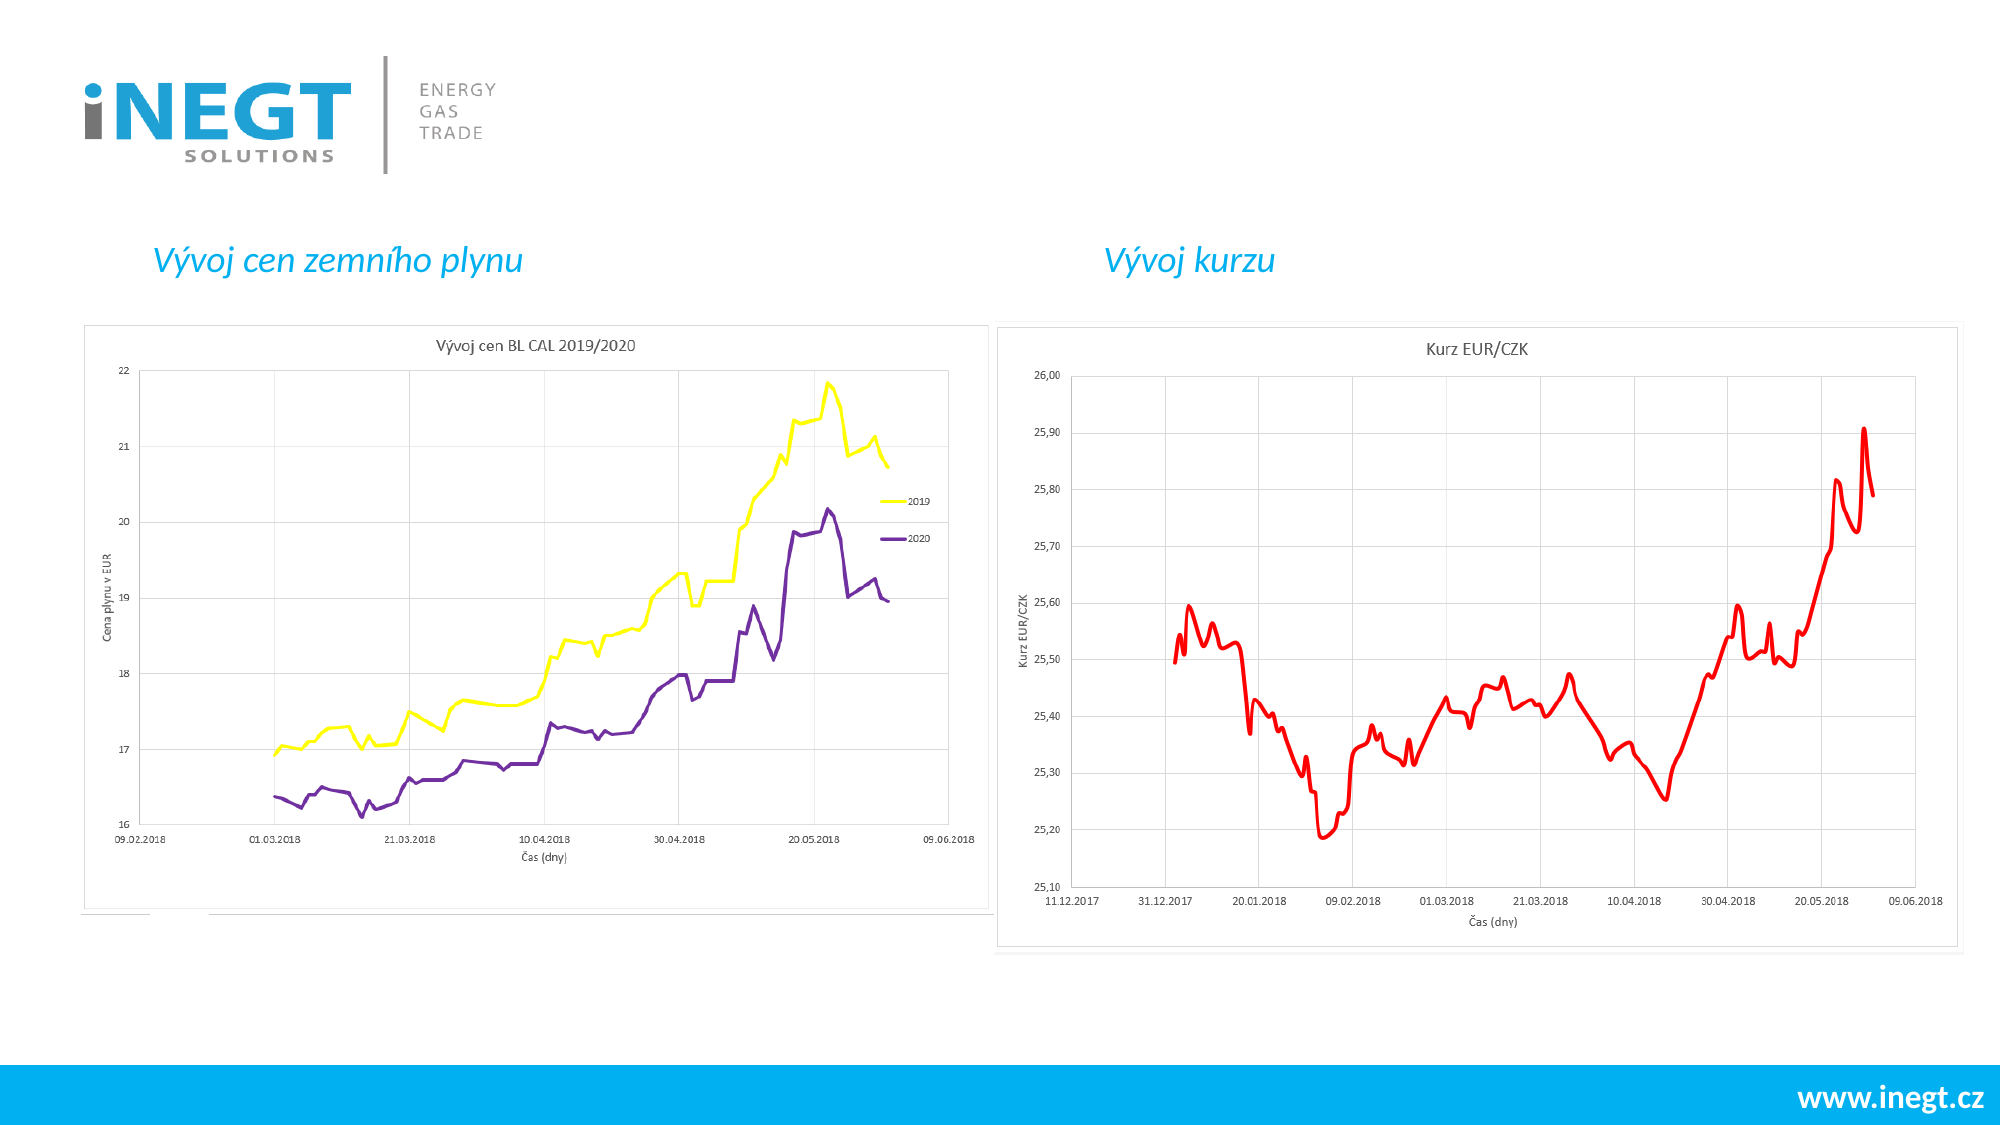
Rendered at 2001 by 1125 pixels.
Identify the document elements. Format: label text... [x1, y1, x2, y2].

picture [81, 321, 1964, 955]
picture [67, 44, 512, 180]
text_box www.inegt.cz [0, 1065, 2000, 1125]
title Vývoj cen zemního plynu Vývoj kurzu [137, 211, 1852, 310]
